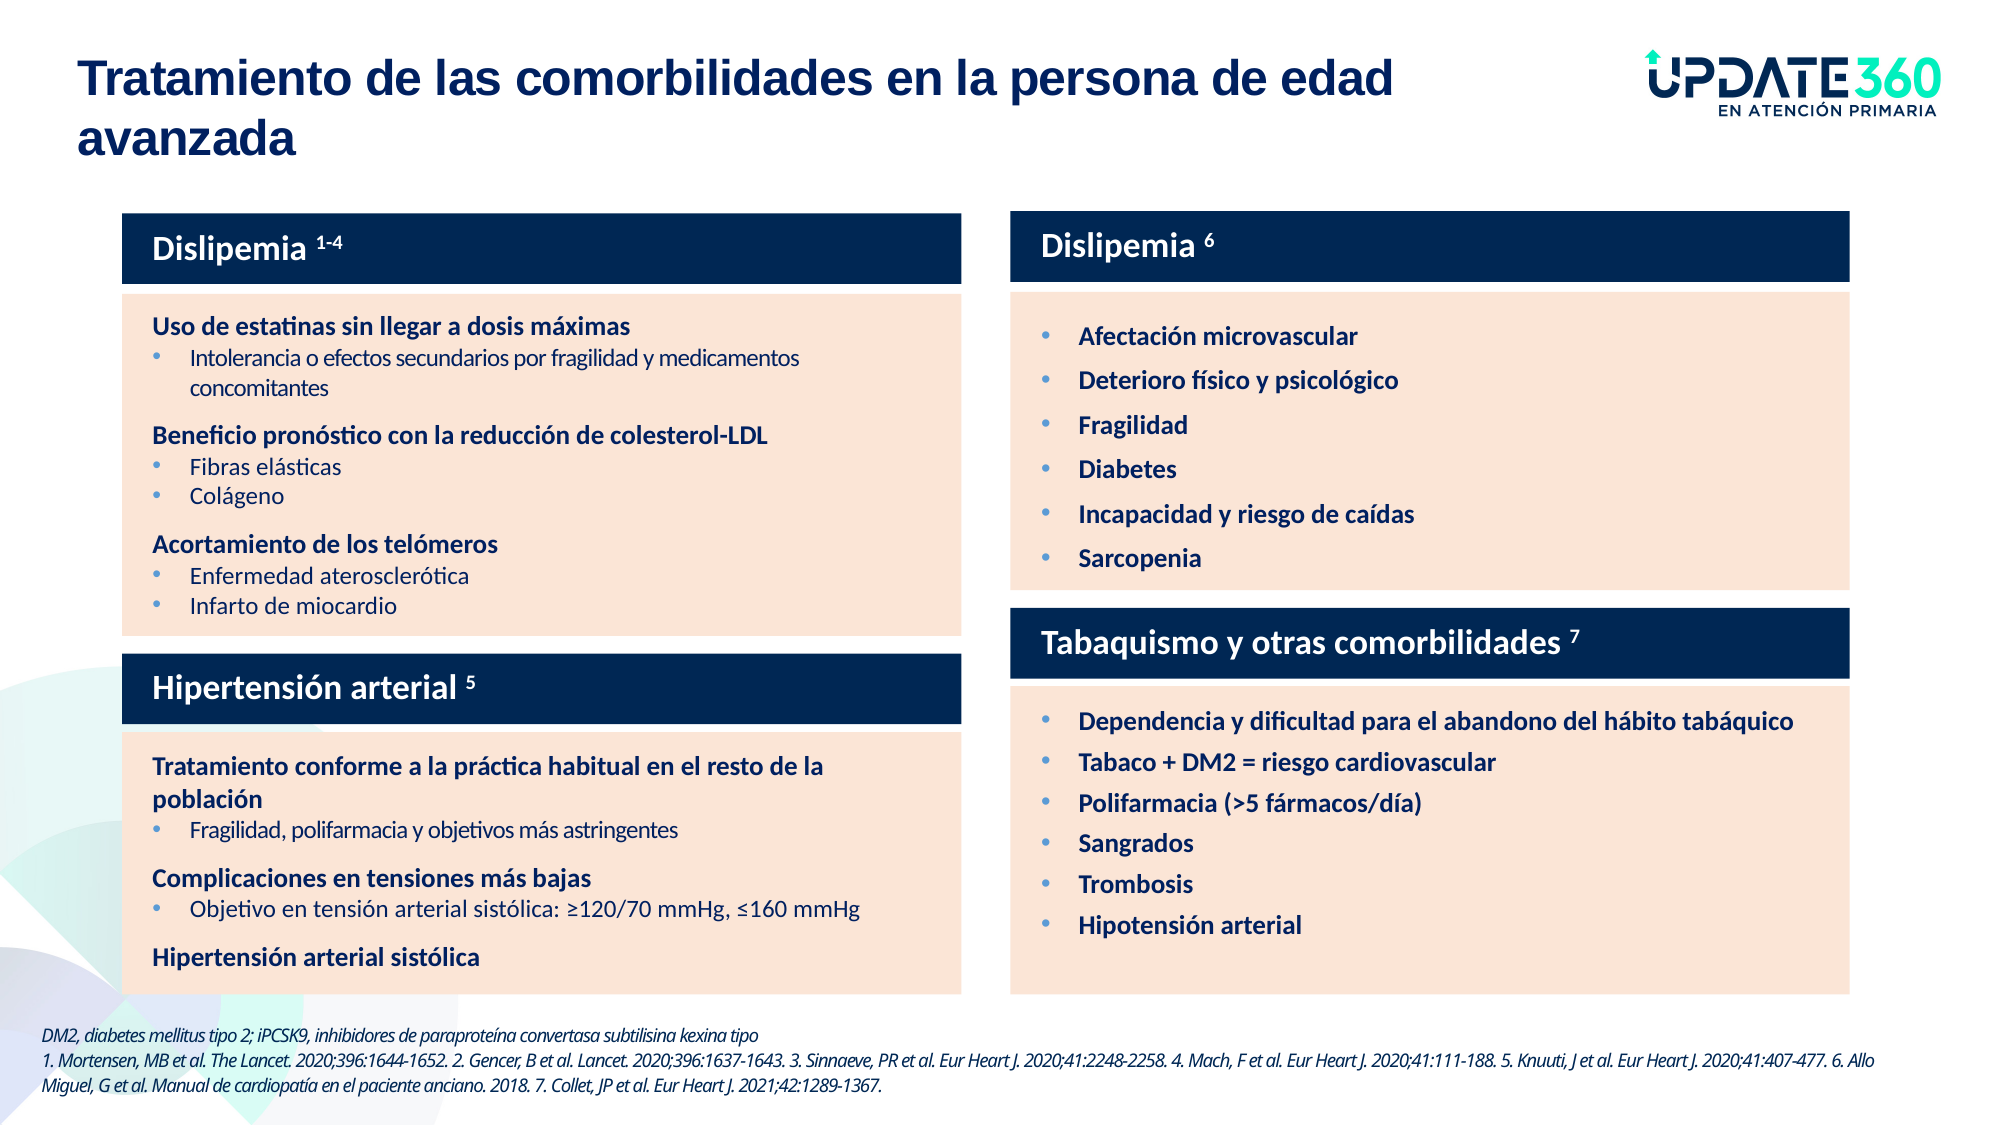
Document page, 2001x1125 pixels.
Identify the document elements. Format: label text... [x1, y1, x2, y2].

text_box [121, 731, 962, 996]
text_box [1009, 291, 1851, 591]
text_box DM2, diabetes mellitus tipo 2; iPCSK9, inhibidores de paraproteína convertasa subtilisina kexina tipo 1. Mortensen, MB et al. The Lancet. 2020;396:1644-1652. 2. Gencer, B et al. Lancet. 2020;396:1637-1643. 3. Sinnaeve, PR et al. Eur Heart J. 2020;41:2248-2258. 4. Mach, F et al. Eur Heart J. 2020;41:111-188. 5. Knuuti, J et al. Eur Heart J. 2020;41:407-477. 6. Allo Miguel, G et al. Manual de cardiopatía en el paciente anciano. 2018. 7. Collet, JP et al. Eur Heart J. 2021;42:1289-1367. [21, 1011, 1902, 1107]
text_box Dislipemia 1-4 Uso de estatinas sin llegar a dosis máximas Intolerancia o efectos secundarios por fragilidad y medicamentos concomitantes Beneficio pronóstico con la reducción de colesterol-LDL Fibras elásticas Colágeno Acortamiento de los telómeros Enfermedad aterosclerótica Infarto de miocardio [132, 215, 914, 629]
text_box [1009, 210, 1851, 283]
text_box [121, 293, 962, 637]
text_box Tabaquismo y otras comorbilidades 7 Dependencia y dificultad para el abandono del hábito tabáquico Tabaco + DM2 = riesgo cardiovascular Polifarmacia (>5 fármacos/día) Sangrados Trombosis Hipotensión arterial [1021, 609, 1827, 950]
text_box [121, 653, 962, 725]
text_box [1009, 685, 1851, 996]
text_box [121, 212, 962, 285]
text_box Tratamiento de las comorbilidades en la persona de edad avanzada [57, 35, 1634, 176]
text_box Dislipemia 6 Afectación microvascular Deterioro físico y psicológico Fragilidad Diabetes Incapacidad y riesgo de caídas Sarcopenia [1021, 213, 1803, 583]
text_box Hipertensión arterial 5 Tratamiento conforme a la práctica habitual en el resto de la población Fragilidad, polifarmacia y objetivos más astringentes Complicaciones en tensiones más bajas Objetivo en tensión arterial sistólica: ≥120/70 mmHg, ≤160 mmHg Hipertensión arterial sistólica [132, 655, 939, 982]
picture [0, 0, 2001, 1125]
text_box [1009, 607, 1851, 680]
